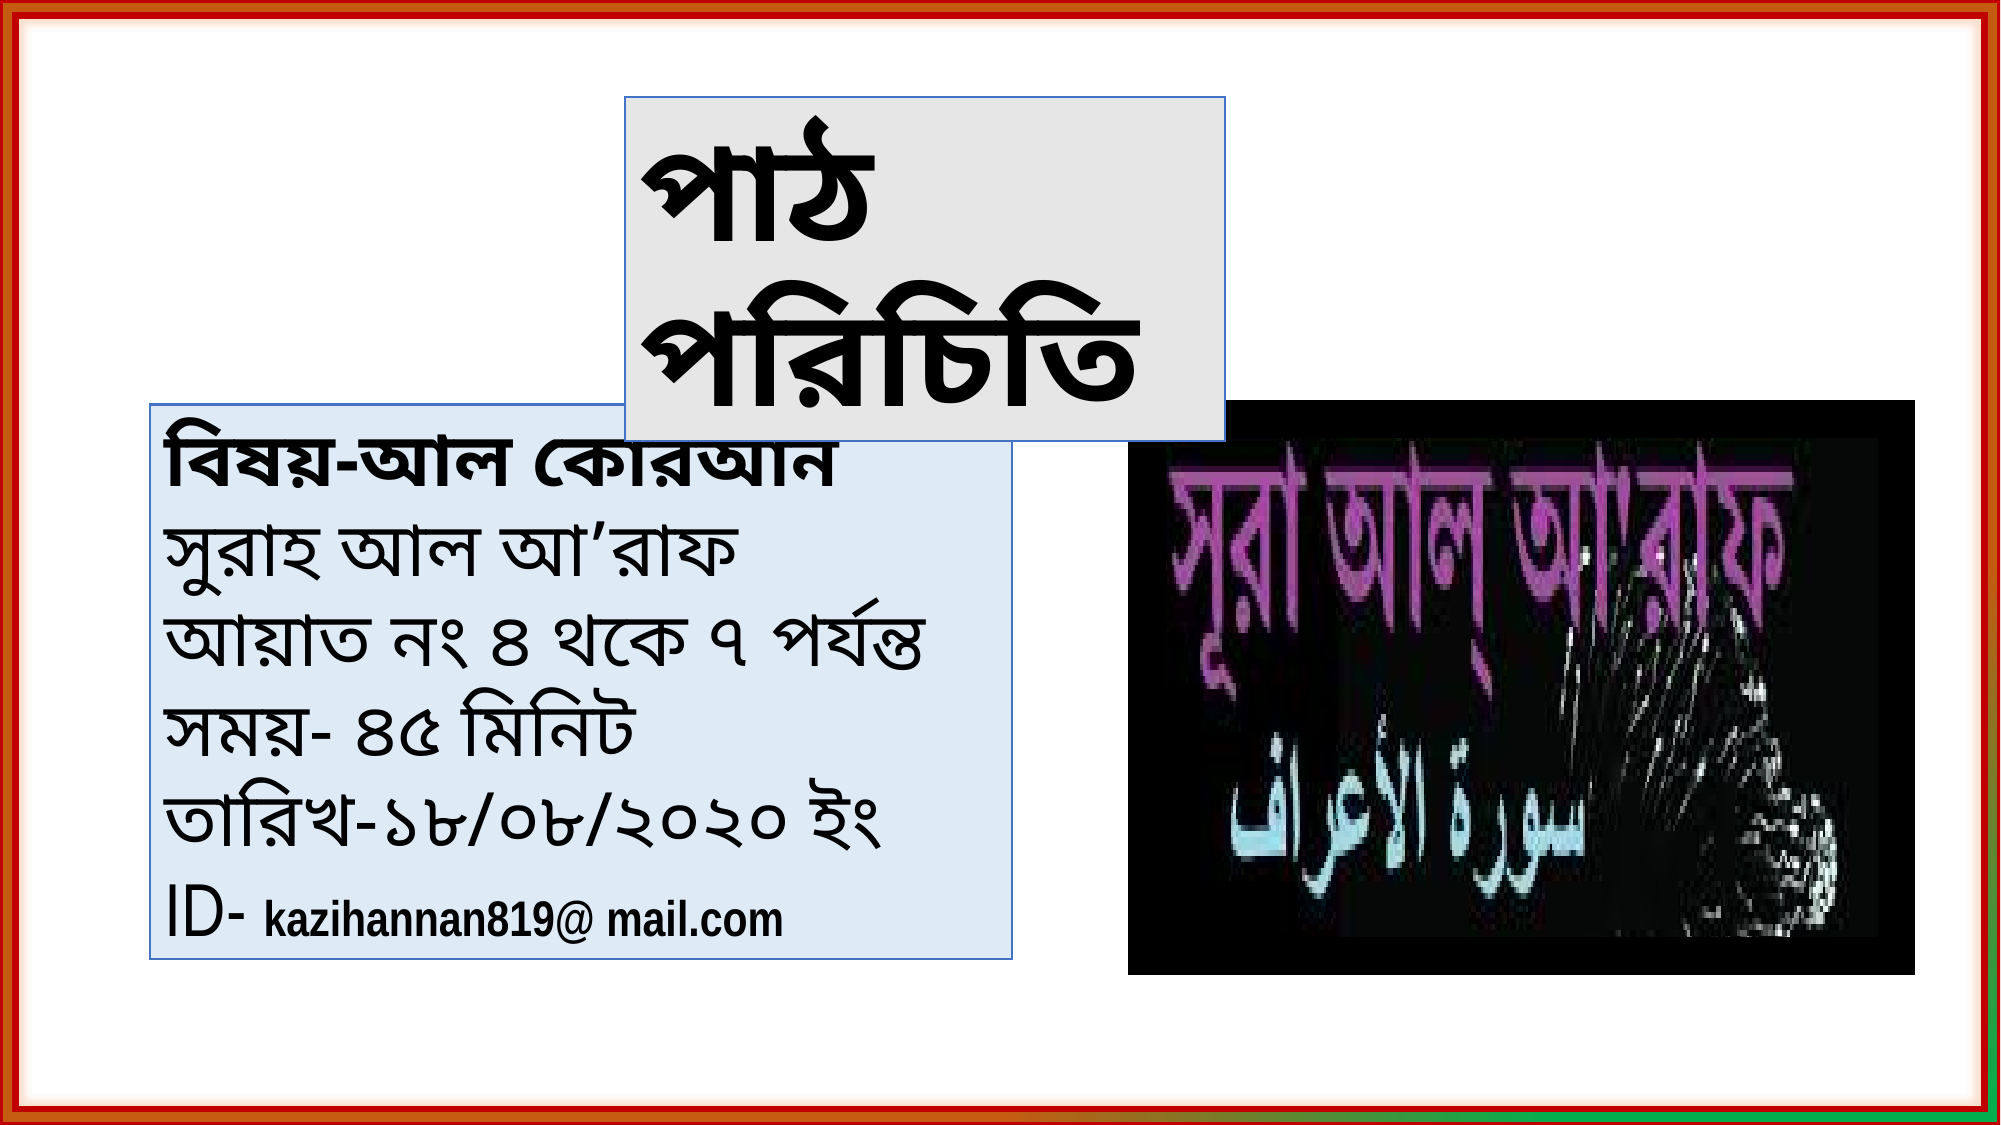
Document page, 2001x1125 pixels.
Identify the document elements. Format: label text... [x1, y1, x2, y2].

text_box বিষয়-আল কোরআন সুরাহ আল আ’রাফ আয়াত নং ৪ থকে ৭ পর্যন্ত সময়- ৪৫ মিনিট তারিখ-১৮/০৮/২০২০ ইং ID- kazihannan819@ mail.com [149, 403, 1013, 960]
text_box পাঠ পরিচিতি [624, 96, 1226, 442]
picture [1165, 437, 1878, 938]
